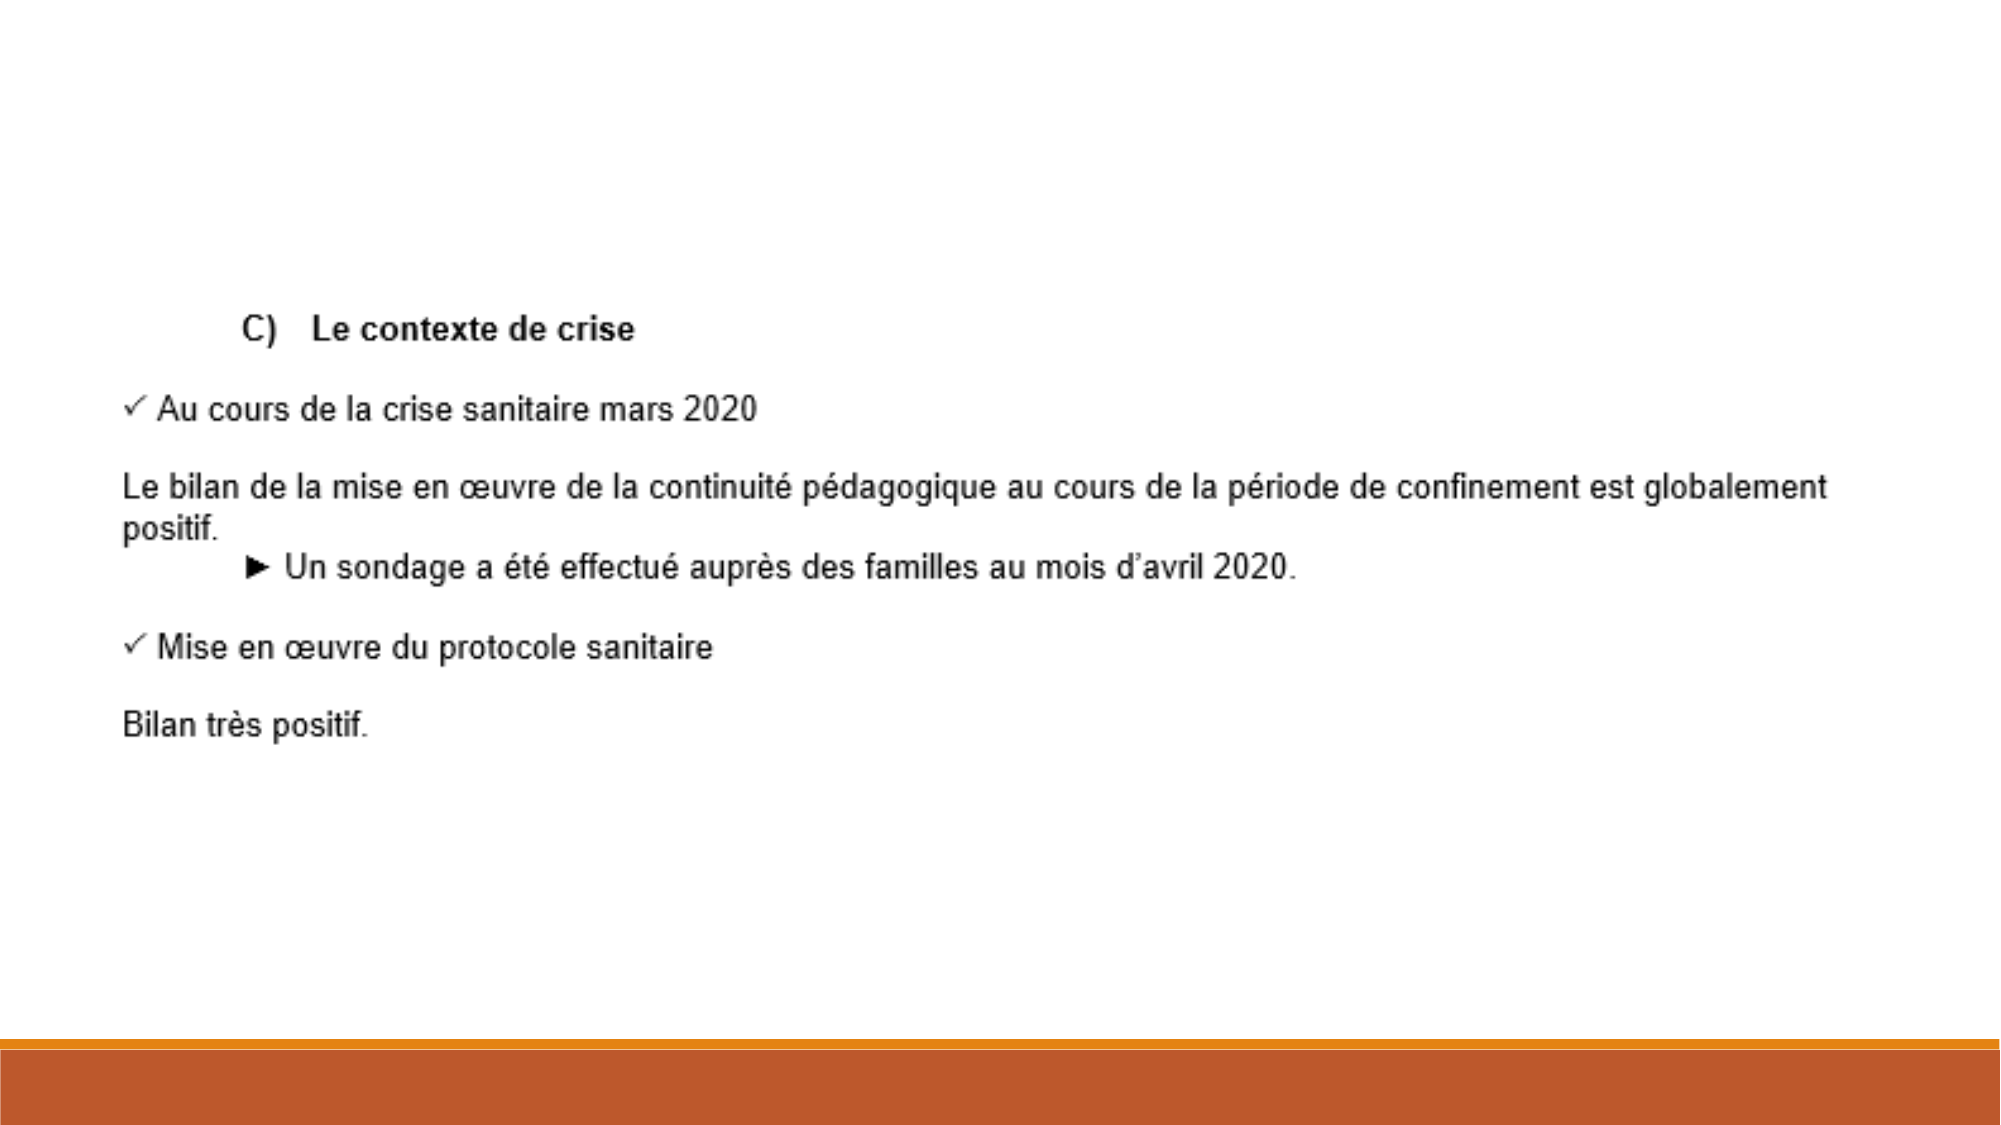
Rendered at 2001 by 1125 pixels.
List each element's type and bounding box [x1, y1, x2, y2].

picture [32, 286, 1958, 776]
